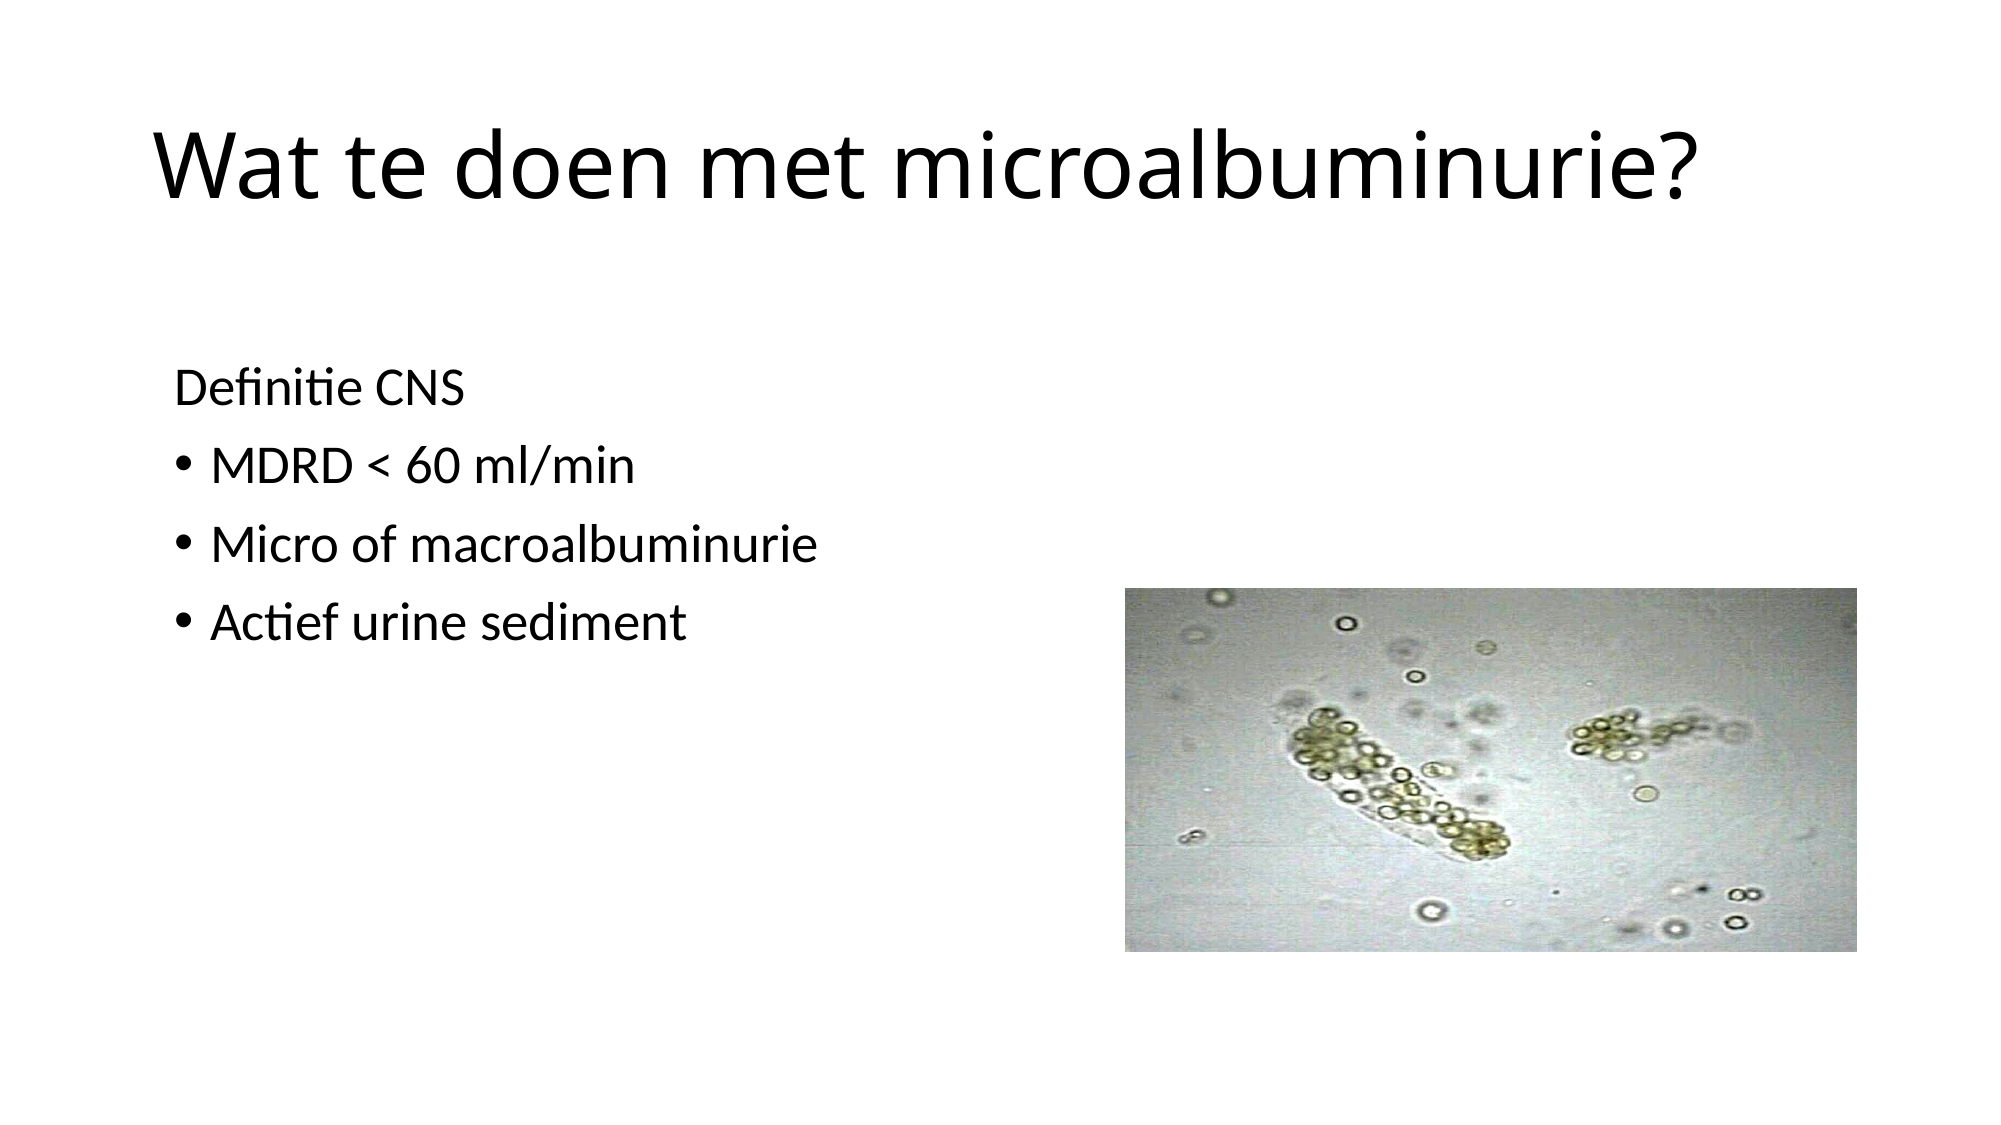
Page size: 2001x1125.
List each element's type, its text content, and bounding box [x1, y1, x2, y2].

picture [1125, 588, 1857, 952]
list Definitie CNS MDRD < 60 ml/min Micro of macroalbuminurie Actief urine sediment [159, 350, 1285, 661]
title Wat te doen met microalbuminurie? [137, 59, 1863, 278]
